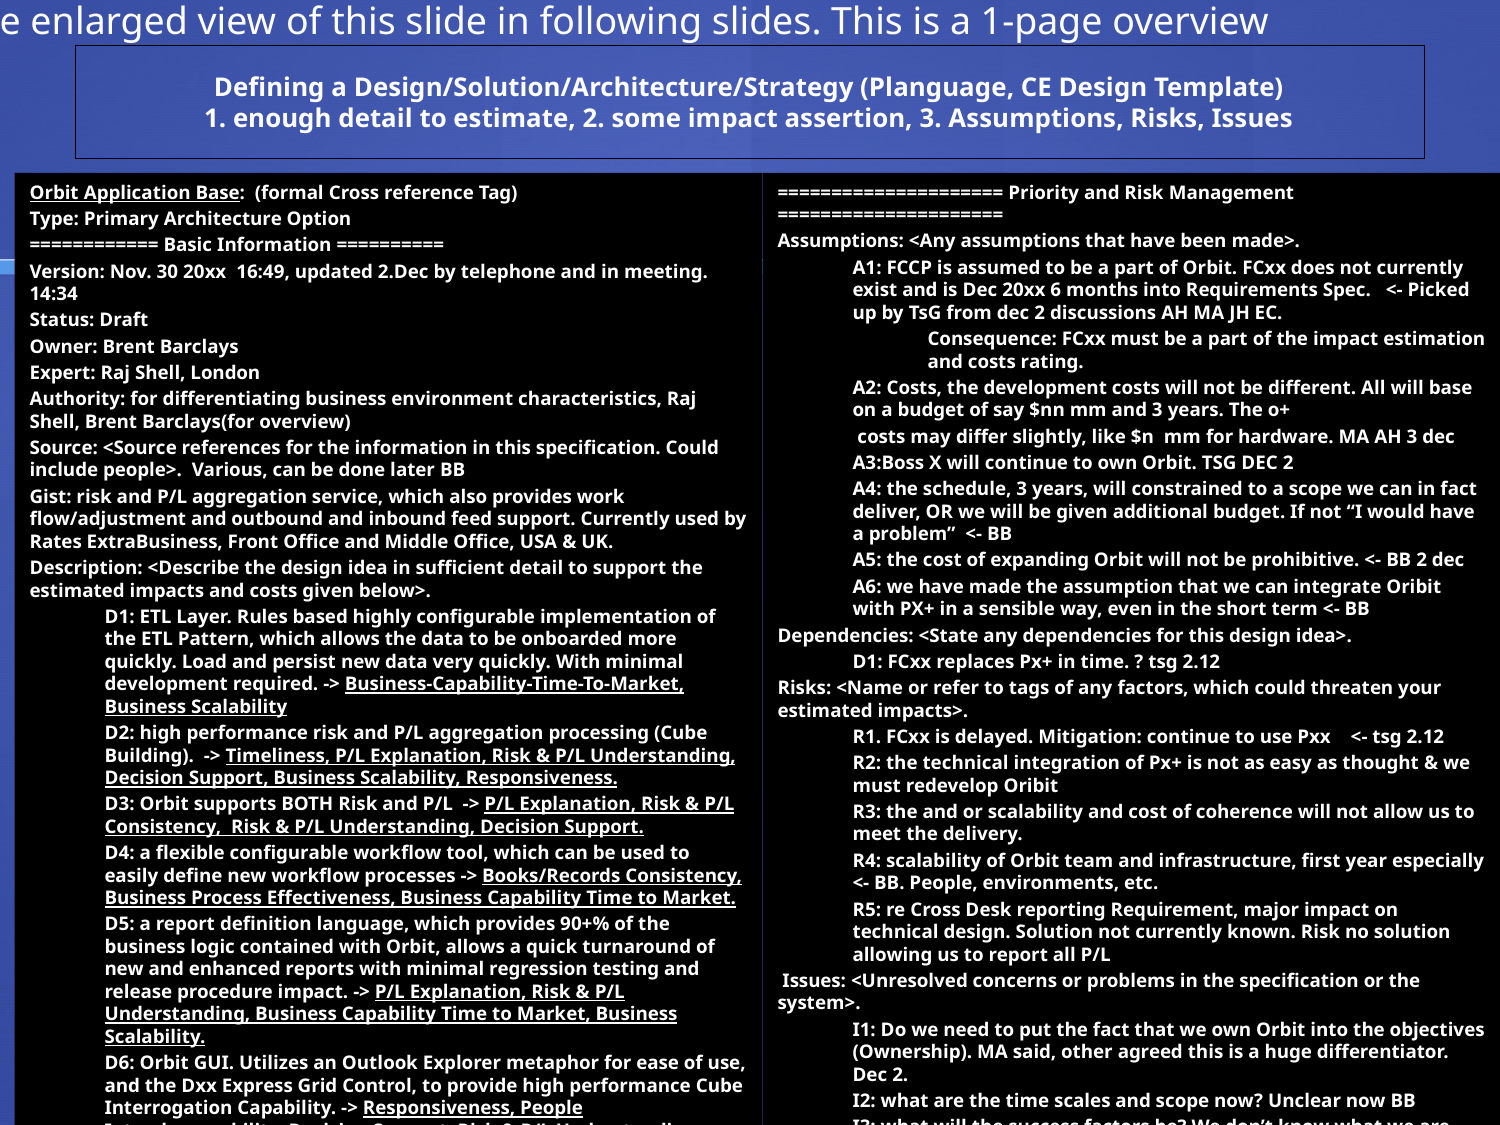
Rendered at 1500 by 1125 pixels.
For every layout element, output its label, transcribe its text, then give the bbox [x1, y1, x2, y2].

list ===================== Priority and Risk Management ===================== Assumptions: <Any assumptions that have been made>. A1: FCCP is assumed to be a part of Orbit. FCxx does not currently exist and is Dec 20xx 6 months into Requirements Spec. <- Picked up by TsG from dec 2 discussions AH MA JH EC. Consequence: FCxx must be a part of the impact estimation and costs rating. A2: Costs, the development costs will not be different. All will base on a budget of say $nn mm and 3 years. The o+ costs may differ slightly, like $n mm for hardware. MA AH 3 dec A3:Boss X will continue to own Orbit. TSG DEC 2 A4: the schedule, 3 years, will constrained to a scope we can in fact deliver, OR we will be given additional budget. If not “I would have a problem” <- BB A5: the cost of expanding Orbit will not be prohibitive. <- BB 2 dec A6: we have made the assumption that we can integrate Oribit with PX+ in a sensible way, even in the short term <- BB Dependencies: <State any dependencies for this design idea>. D1: FCxx replaces Px+ in time. ? tsg 2.12 Risks: <Name or refer to tags of any factors, which could threaten your estimated impacts>. R1. FCxx is delayed. Mitigation: continue to use Pxx <- tsg 2.12 R2: the technical integration of Px+ is not as easy as thought & we must redevelop Oribit R3: the and or scalability and cost of coherence will not allow us to meet the delivery. R4: scalability of Orbit team and infrastructure, first year especially <- BB. People, environments, etc. R5: re Cross Desk reporting Requirement, major impact on technical design. Solution not currently known. Risk no solution allowing us to report all P/L Issues: <Unresolved concerns or problems in the specification or the system>. I1: Do we need to put the fact that we own Orbit into the objectives (Ownership). MA said, other agreed this is a huge differentiator. Dec 2. I2: what are the time scales and scope now? Unclear now BB I3: what will the success factors be? We don’t know what we are actually being asked to do. BB 2 dec 20xx I4: for the business other than flow options, there is still a lack of clarity as to what the requirements are and how they might differ from Extra and Flow Options. BB I5: the degree to which this option will be seen to be useful without Intra Day. BB 2 dec [762, 172, 1500, 1125]
list Orbit Application Base: (formal Cross reference Tag) Type: Primary Architecture Option ============ Basic Information ========== Version: Nov. 30 20xx 16:49, updated 2.Dec by telephone and in meeting. 14:34 Status: Draft Owner: Brent Barclays Expert: Raj Shell, London Authority: for differentiating business environment characteristics, Raj Shell, Brent Barclays(for overview) Source: <Source references for the information in this specification. Could include people>. Various, can be done later BB Gist: risk and P/L aggregation service, which also provides work flow/adjustment and outbound and inbound feed support. Currently used by Rates ExtraBusiness, Front Office and Middle Office, USA & UK. Description: <Describe the design idea in sufficient detail to support the estimated impacts and costs given below>. D1: ETL Layer. Rules based highly configurable implementation of the ETL Pattern, which allows the data to be onboarded more quickly. Load and persist new data very quickly. With minimal development required. -> Business-Capability-Time-To-Market, Business Scalability D2: high performance risk and P/L aggregation processing (Cube Building). -> Timeliness, P/L Explanation, Risk & P/L Understanding, Decision Support, Business Scalability, Responsiveness. D3: Orbit supports BOTH Risk and P/L -> P/L Explanation, Risk & P/L Consistency, Risk & P/L Understanding, Decision Support. D4: a flexible configurable workflow tool, which can be used to easily define new workflow processes -> Books/Records Consistency, Business Process Effectiveness, Business Capability Time to Market. D5: a report definition language, which provides 90+% of the business logic contained with Orbit, allows a quick turnaround of new and enhanced reports with minimal regression testing and release procedure impact. -> P/L Explanation, Risk & P/L Understanding, Business Capability Time to Market, Business Scalability. D6: Orbit GUI. Utilizes an Outlook Explorer metaphor for ease of use, and the Dxx Express Grid Control, to provide high performance Cube Interrogation Capability. -> Responsiveness, People Interchangeability, Decision Support, Risk & P/L Understanding. D7: downstream feeds. A configurable event-driven data export service, which is used to generate feeds . -> Business Process Effectiveness, Business Capability Time to Market. [14, 172, 762, 1125]
text_box See enlarged view of this slide in following slides. This is a 1-page overview [0, 0, 1285, 50]
title Defining a Design/Solution/Architecture/Strategy (Planguage, CE Design Template) 1. enough detail to estimate, 2. some impact assertion, 3. Assumptions, Risks, Issues [75, 45, 1425, 159]
